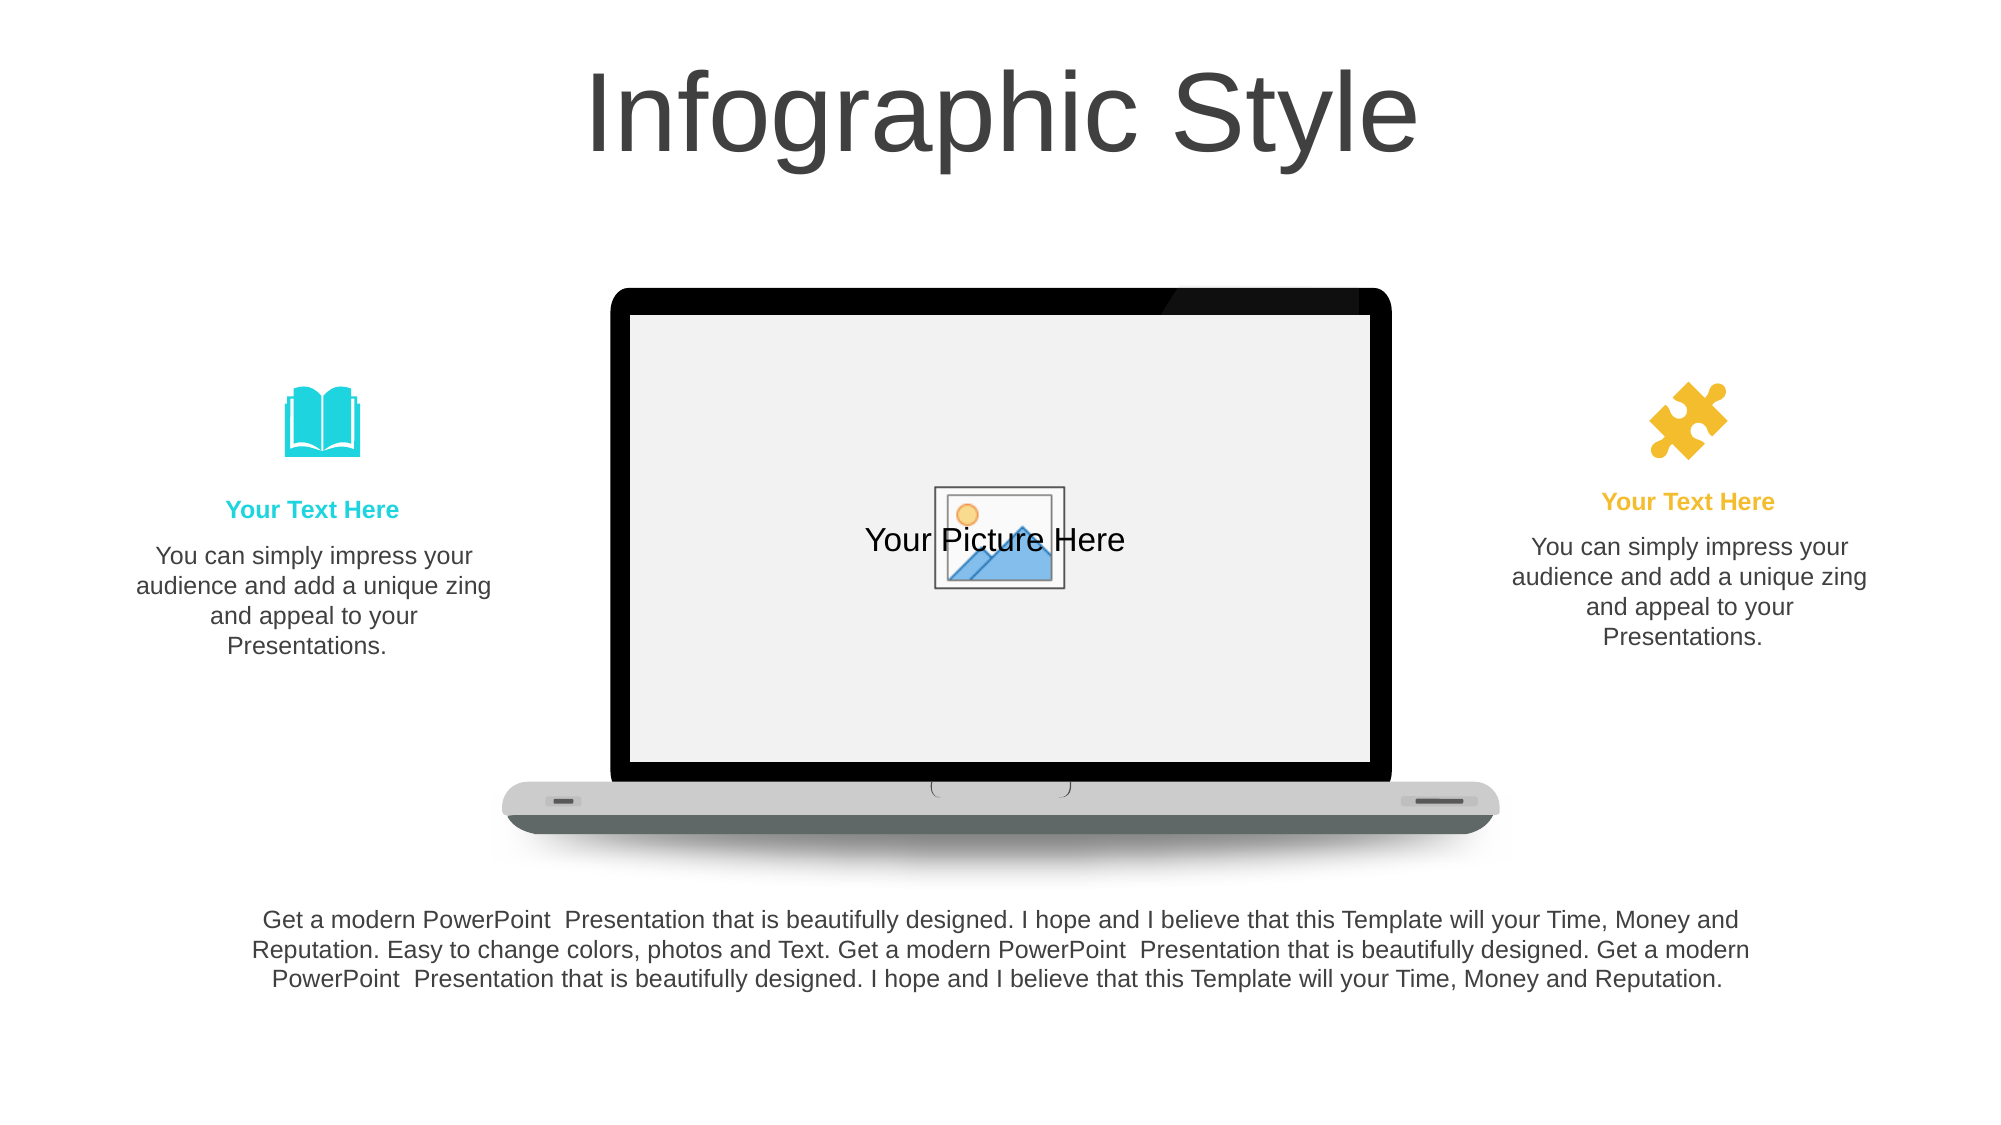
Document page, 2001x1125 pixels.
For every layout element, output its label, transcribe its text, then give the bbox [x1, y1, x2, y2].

list Infographic Style [53, 55, 1952, 175]
text_box [1647, 380, 1730, 462]
picture [630, 314, 1370, 762]
text_box Get a modern PowerPoint Presentation that is beautifully designed. I hope and I believe that this Template will your Time, Money and Reputation. Easy to change colors, photos and Text. Get a modern PowerPoint Presentation that is beautifully designed. Get a modern PowerPoint Presentation that is beautifully designed. I hope and I believe that this Template will your Time, Money and Reputation. [233, 895, 1773, 1001]
text_box [283, 385, 362, 458]
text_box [116, 486, 512, 669]
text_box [1492, 477, 1888, 660]
